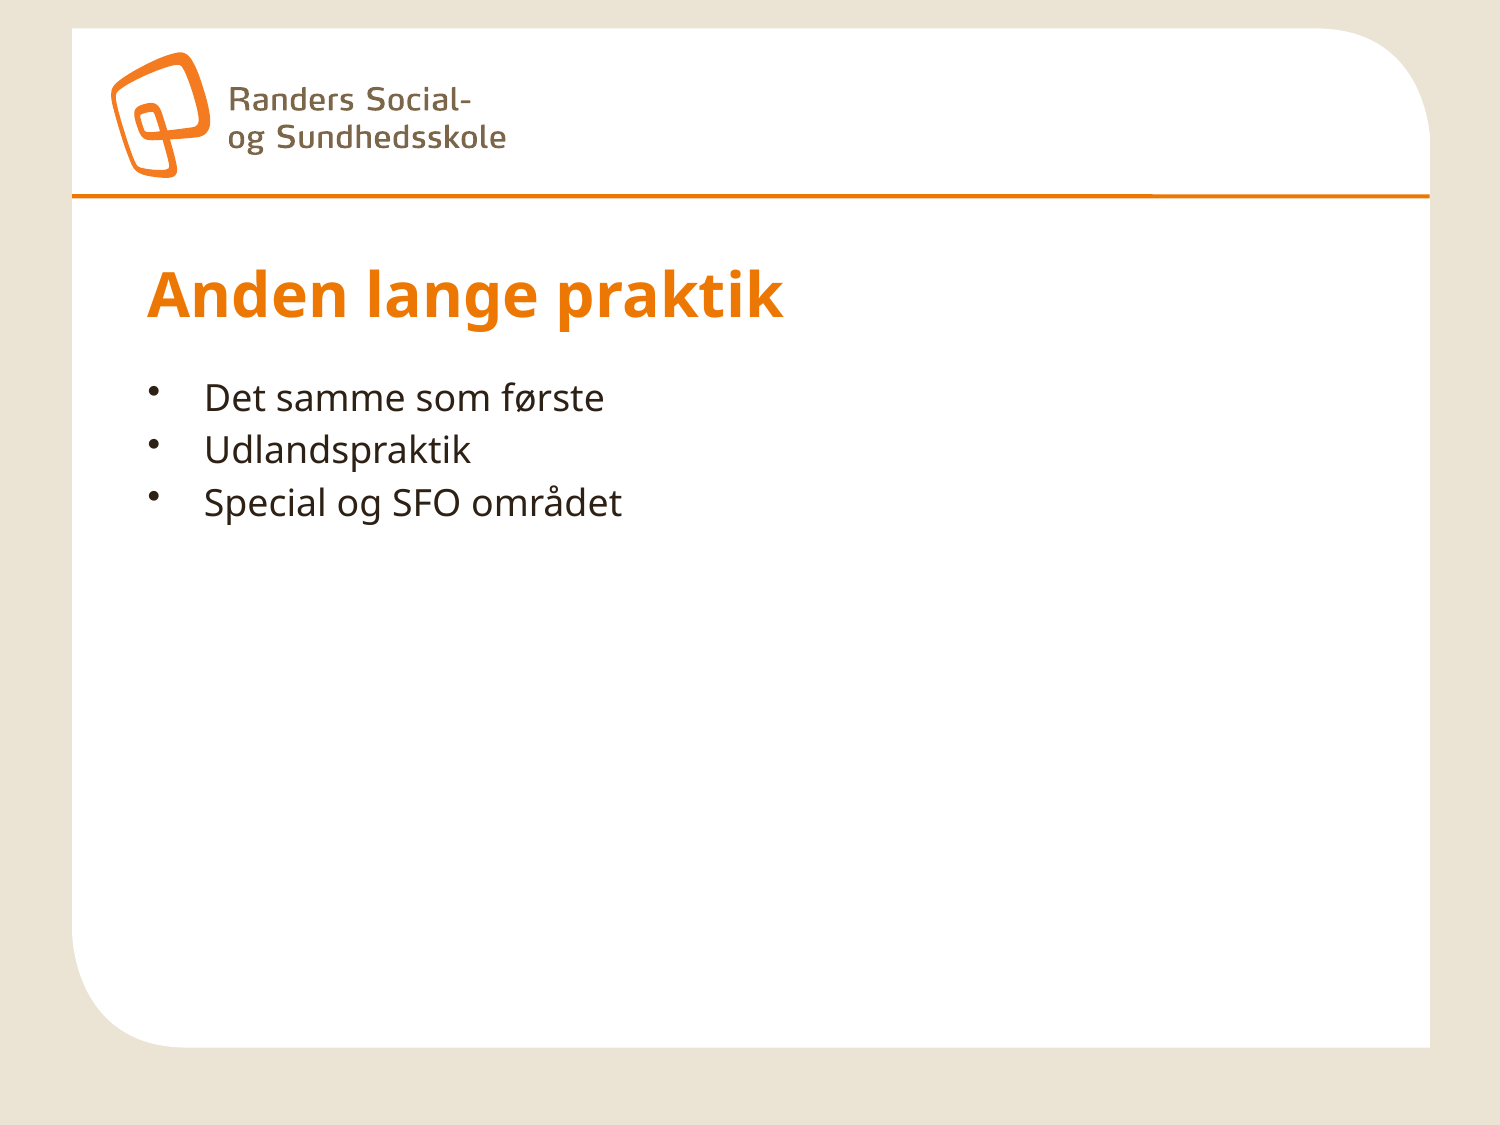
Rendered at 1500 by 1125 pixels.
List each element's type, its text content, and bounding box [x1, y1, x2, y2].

list Det samme som første Udlandspraktik Special og SFO området [147, 373, 1353, 975]
title Anden lange praktik [147, 255, 1353, 351]
